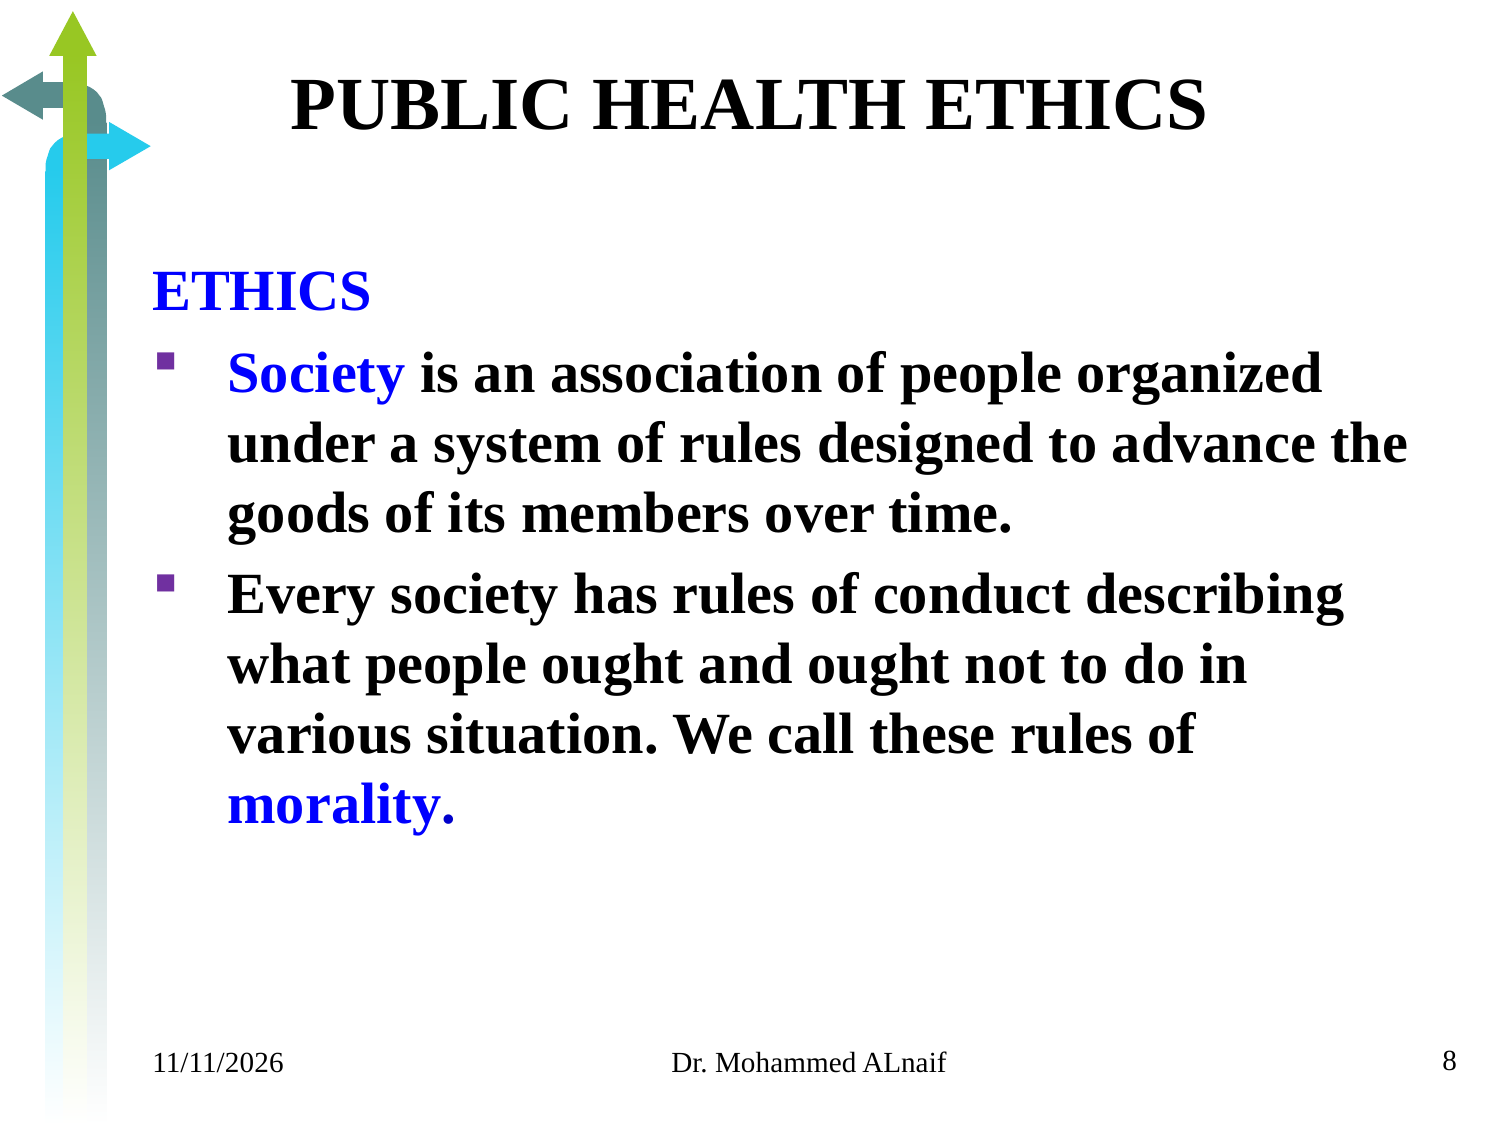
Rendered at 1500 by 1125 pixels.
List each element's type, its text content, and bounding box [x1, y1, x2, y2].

footer Dr. Mohammed ALnaif [571, 1023, 1047, 1099]
list ETHICS Society is an association of people organized under a system of rules designed to advance the goods of its members over time. Every society has rules of conduct describing what people ought and ought not to do in various situation. We call these rules of morality. [137, 245, 1438, 937]
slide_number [137, 1022, 540, 1098]
slide_number 8 [1074, 1021, 1473, 1097]
title PUBLIC HEALTH ETHICS [75, 37, 1425, 163]
